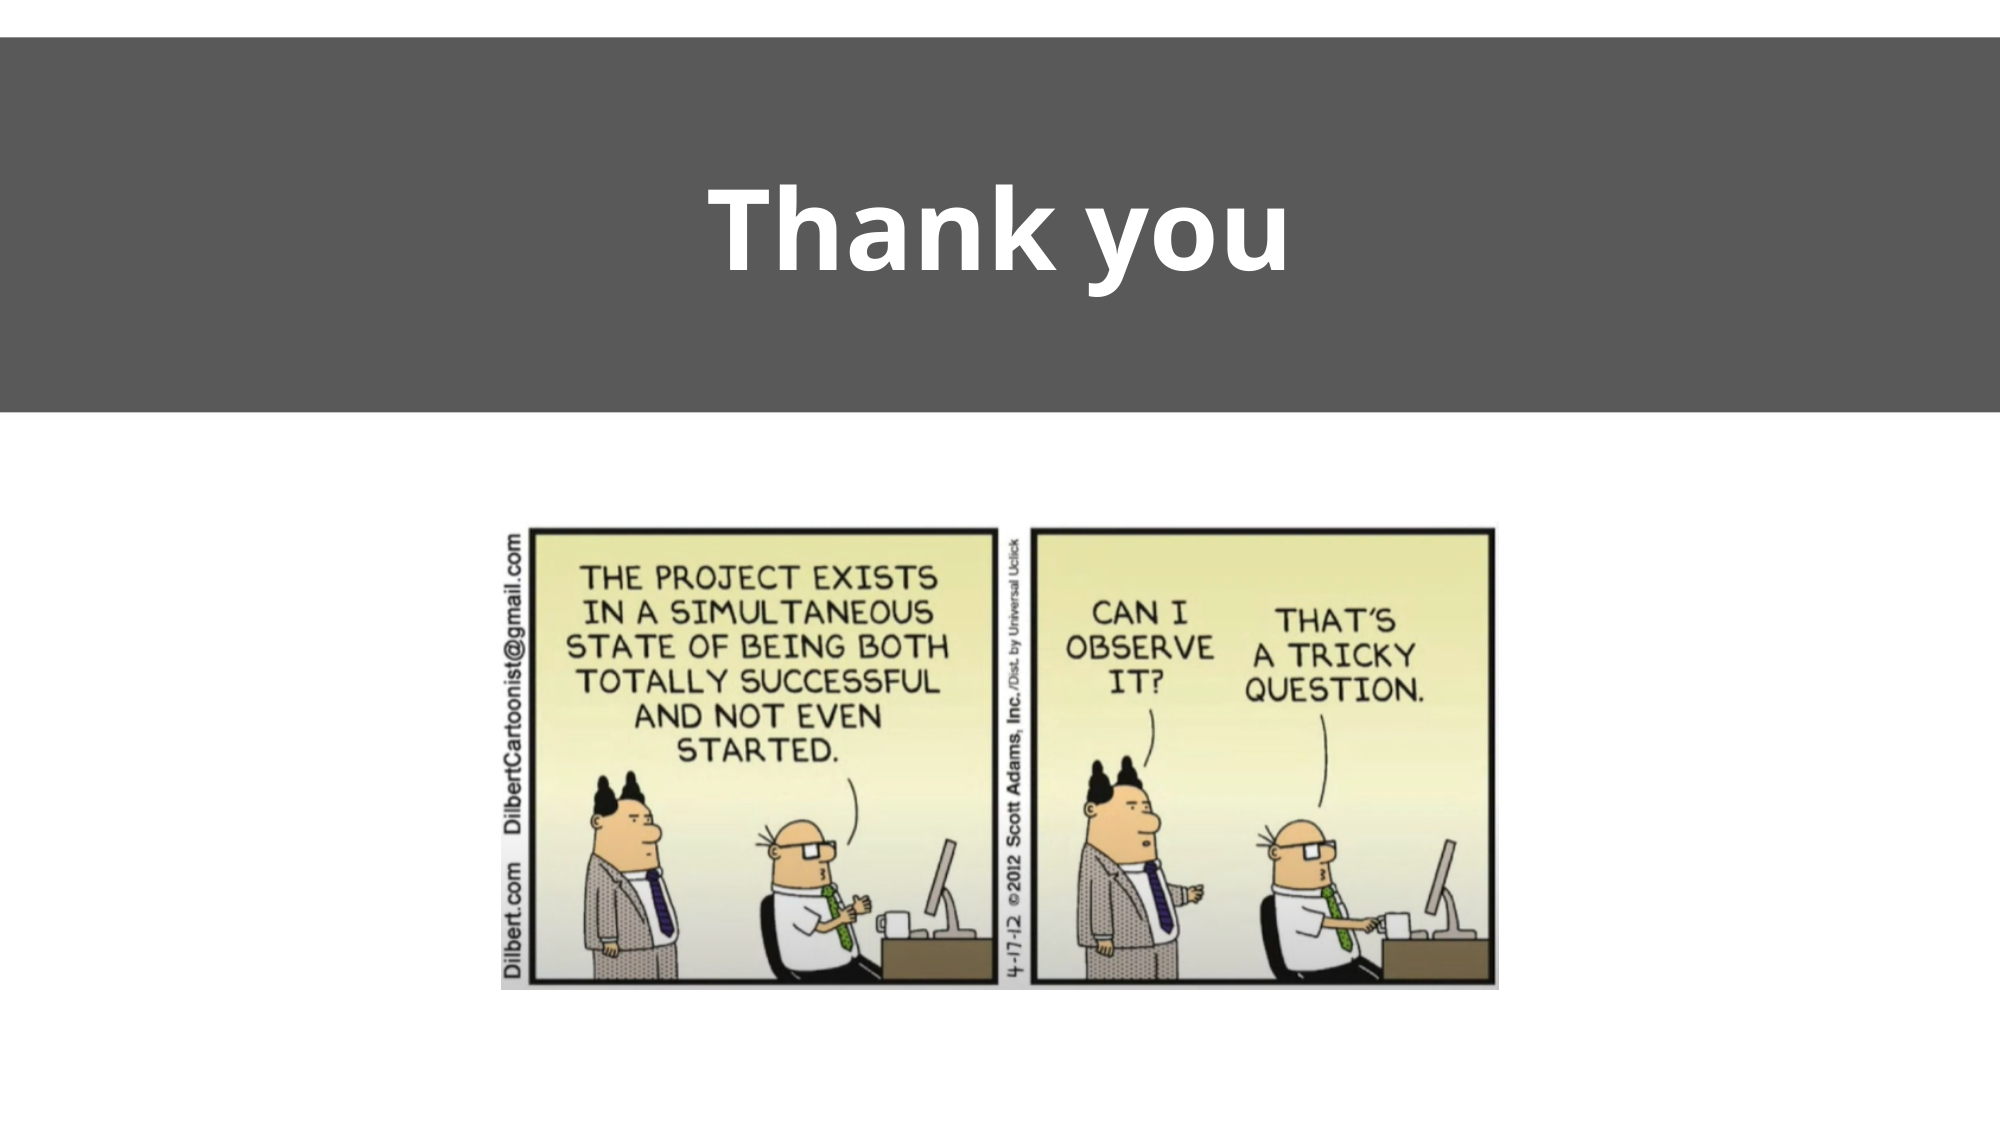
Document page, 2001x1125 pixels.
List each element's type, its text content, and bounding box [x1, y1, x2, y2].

text_box Thank you [0, 36, 2000, 414]
picture [500, 520, 1500, 991]
